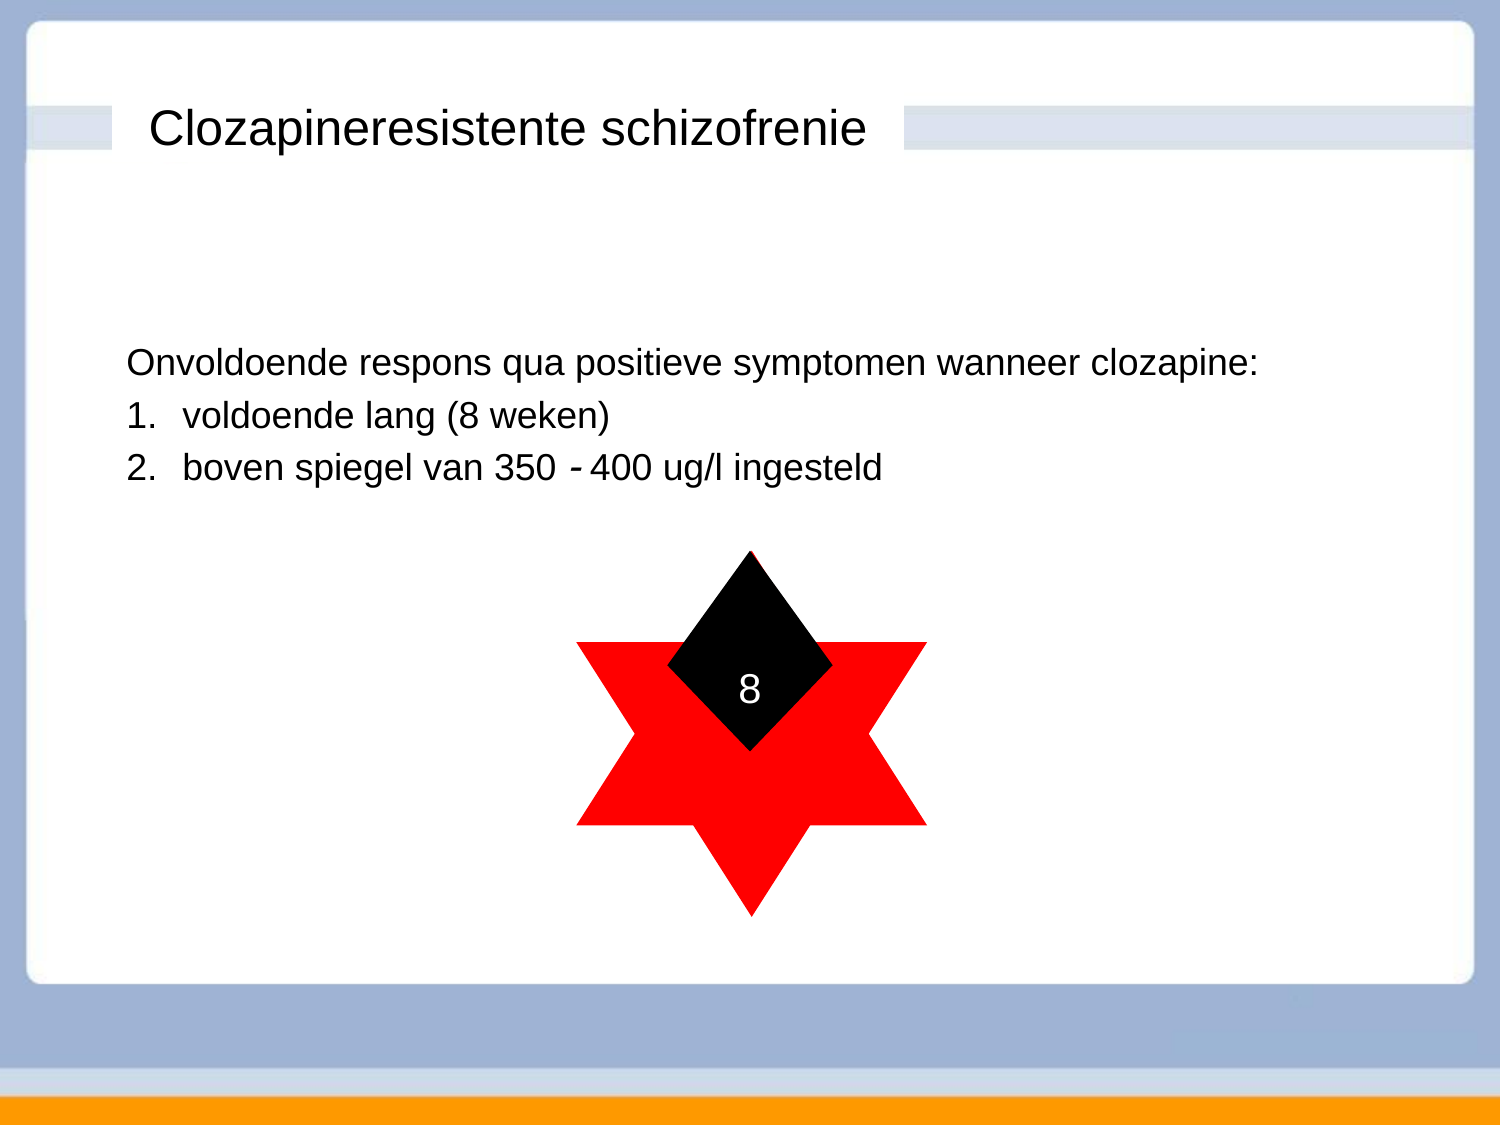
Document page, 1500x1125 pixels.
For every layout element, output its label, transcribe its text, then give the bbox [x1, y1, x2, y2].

text_box [667, 550, 833, 665]
text_box [576, 642, 928, 917]
list Onvoldoende respons qua positieve symptomen wanneer clozapine: voldoende lang (8 weken) boven spiegel van 350  400 ug/l ingesteld [110, 330, 1387, 1006]
text_box 8 [667, 665, 833, 752]
picture [0, 0, 1500, 1125]
title Clozapineresistente schizofrenie [112, 89, 904, 162]
